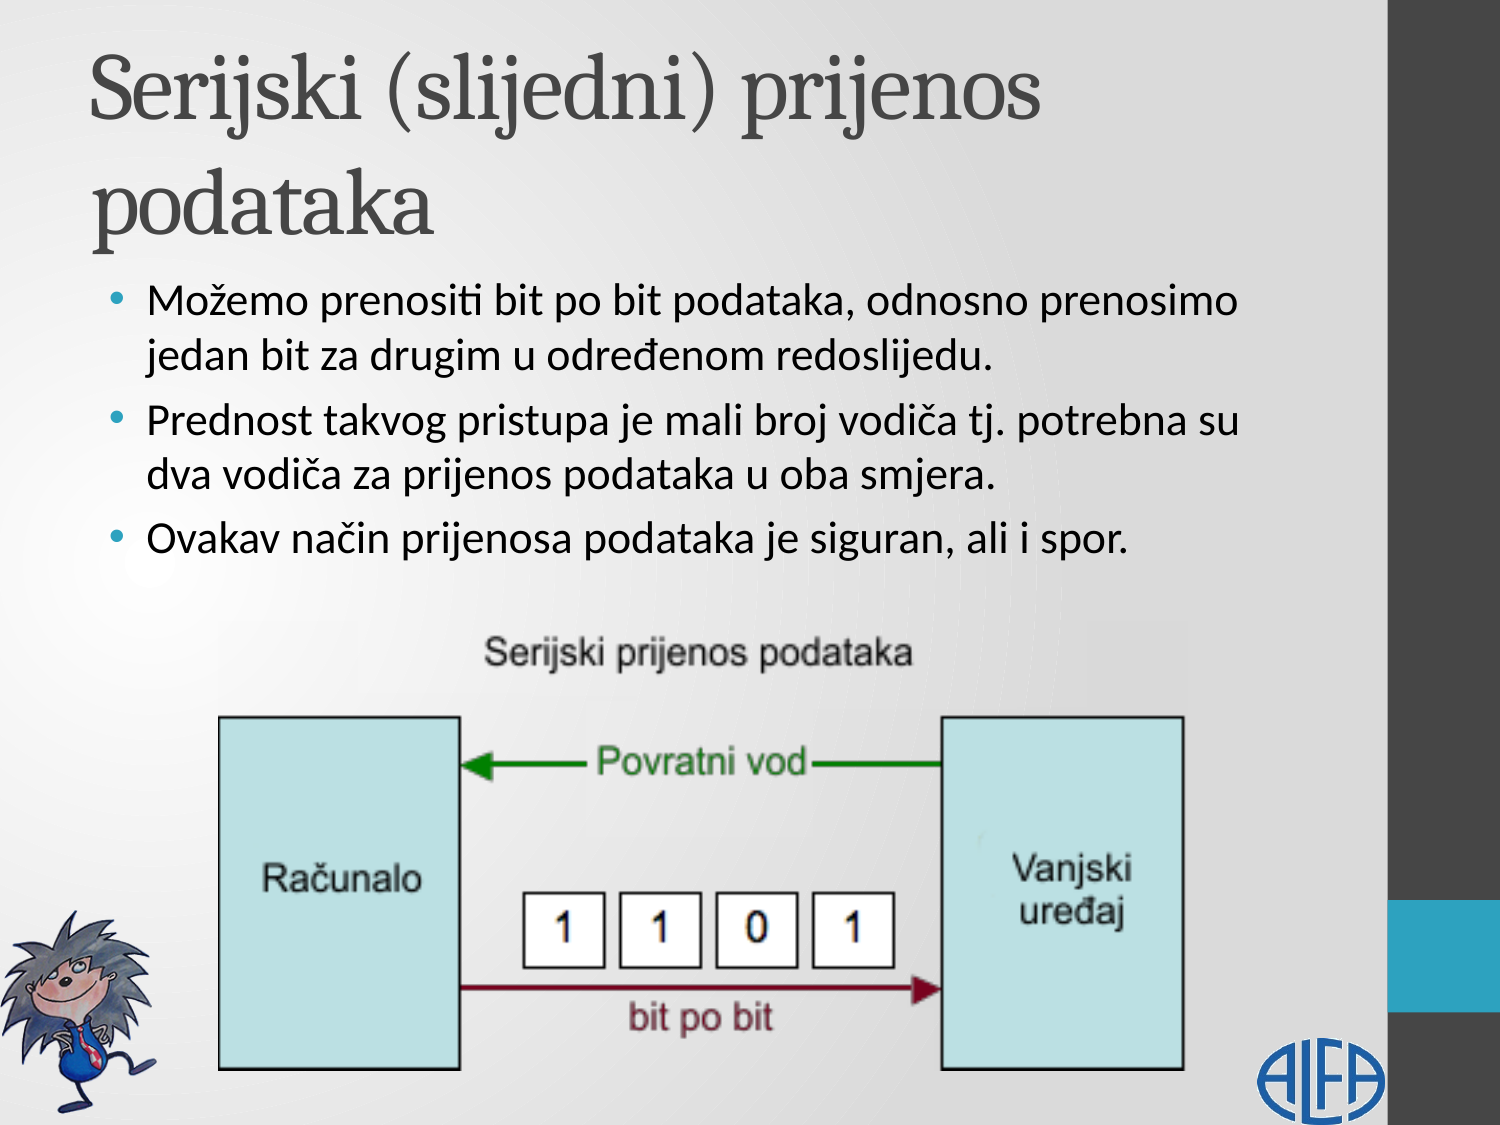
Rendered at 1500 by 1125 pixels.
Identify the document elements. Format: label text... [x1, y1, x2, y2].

picture [1257, 1038, 1385, 1125]
title Serijski (slijedni) prijenos podataka [75, 45, 1325, 233]
picture [0, 910, 157, 1114]
picture [217, 621, 1188, 1071]
list Možemo prenositi bit po bit podataka, odnosno prenosimo jedan bit za drugim u određenom redoslijedu. Prednost takvog pristupa je mali broj vodiča tj. potrebna su dva vodiča za prijenos podataka u oba smjera. Ovakav način prijenosa podataka je siguran, ali i spor. [75, 262, 1325, 1050]
